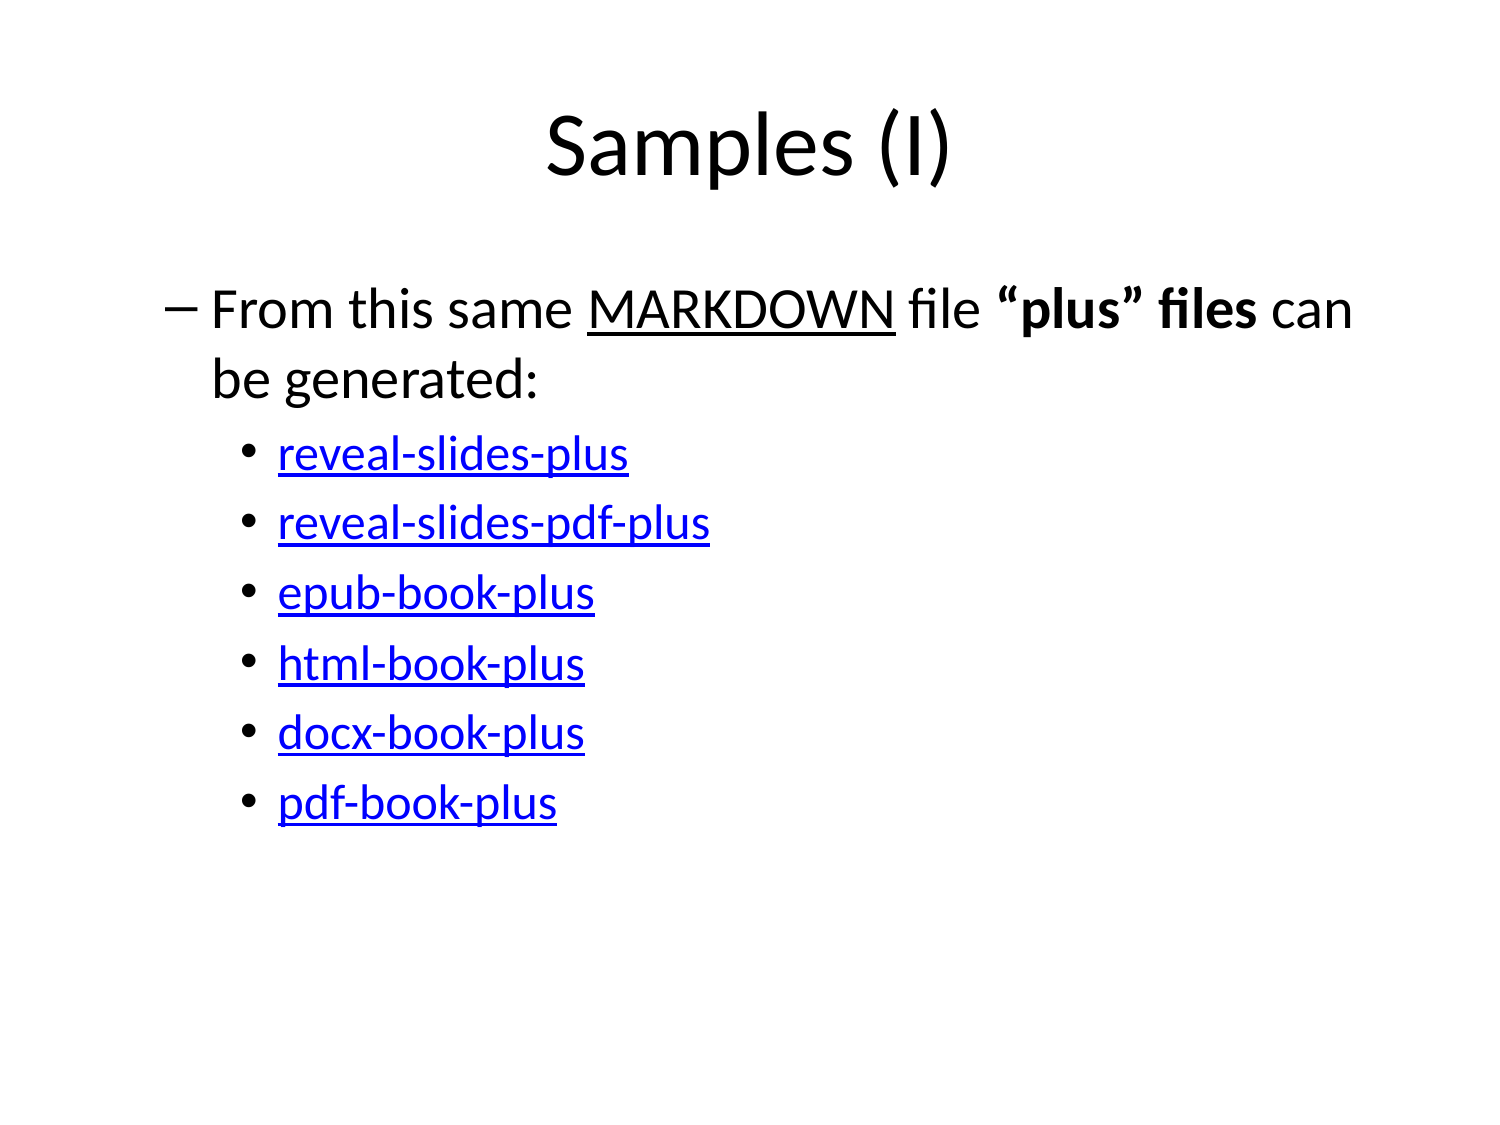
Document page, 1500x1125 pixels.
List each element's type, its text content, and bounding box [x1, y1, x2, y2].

list From this same MARKDOWN file “plus” files can be generated: reveal-slides-plus reveal-slides-pdf-plus epub-book-plus html-book-plus docx-book-plus pdf-book-plus [75, 262, 1425, 1005]
title Samples (I) [75, 45, 1425, 233]
